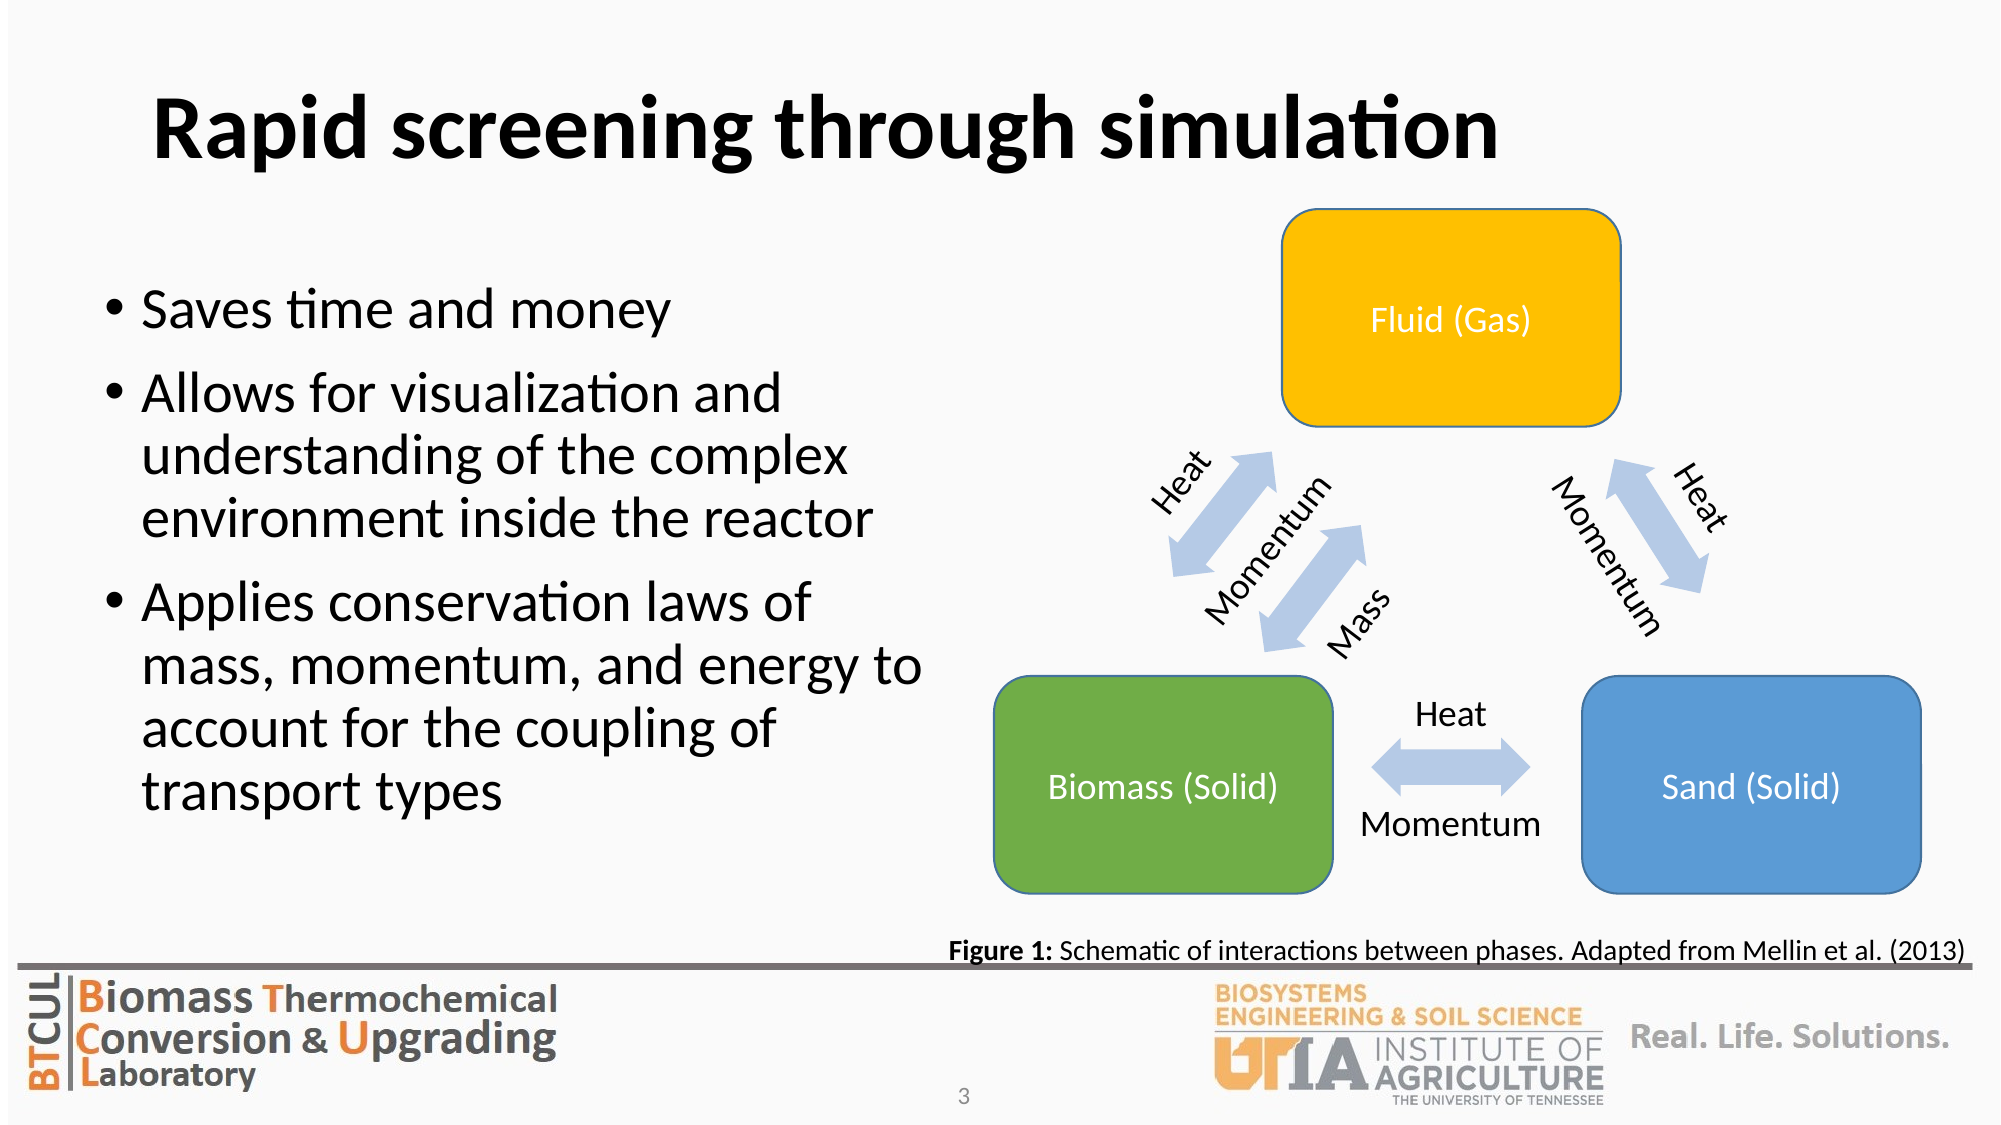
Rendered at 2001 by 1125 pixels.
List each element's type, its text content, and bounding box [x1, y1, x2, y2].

list Saves time and money Allows for visualization and understanding of the complex environment inside the reactor Applies conservation laws of mass, momentum, and energy to account for the coupling of transport types [89, 270, 946, 957]
text_box Fluid (Gas) [1280, 208, 1622, 428]
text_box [1342, 681, 1560, 853]
text_box Sand (Solid) [1581, 674, 1923, 895]
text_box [1114, 428, 1331, 600]
slide_number 3 [934, 1065, 995, 1125]
text_box Biomass (Solid) [992, 674, 1334, 895]
title Rapid screening through simulation [137, 20, 1863, 238]
text_box Figure 1: Schematic of interactions between phases. Adapted from Mellin et al. (2013) [934, 924, 2000, 974]
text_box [1204, 503, 1421, 674]
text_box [1549, 440, 1766, 612]
picture [0, 0, 2001, 1125]
